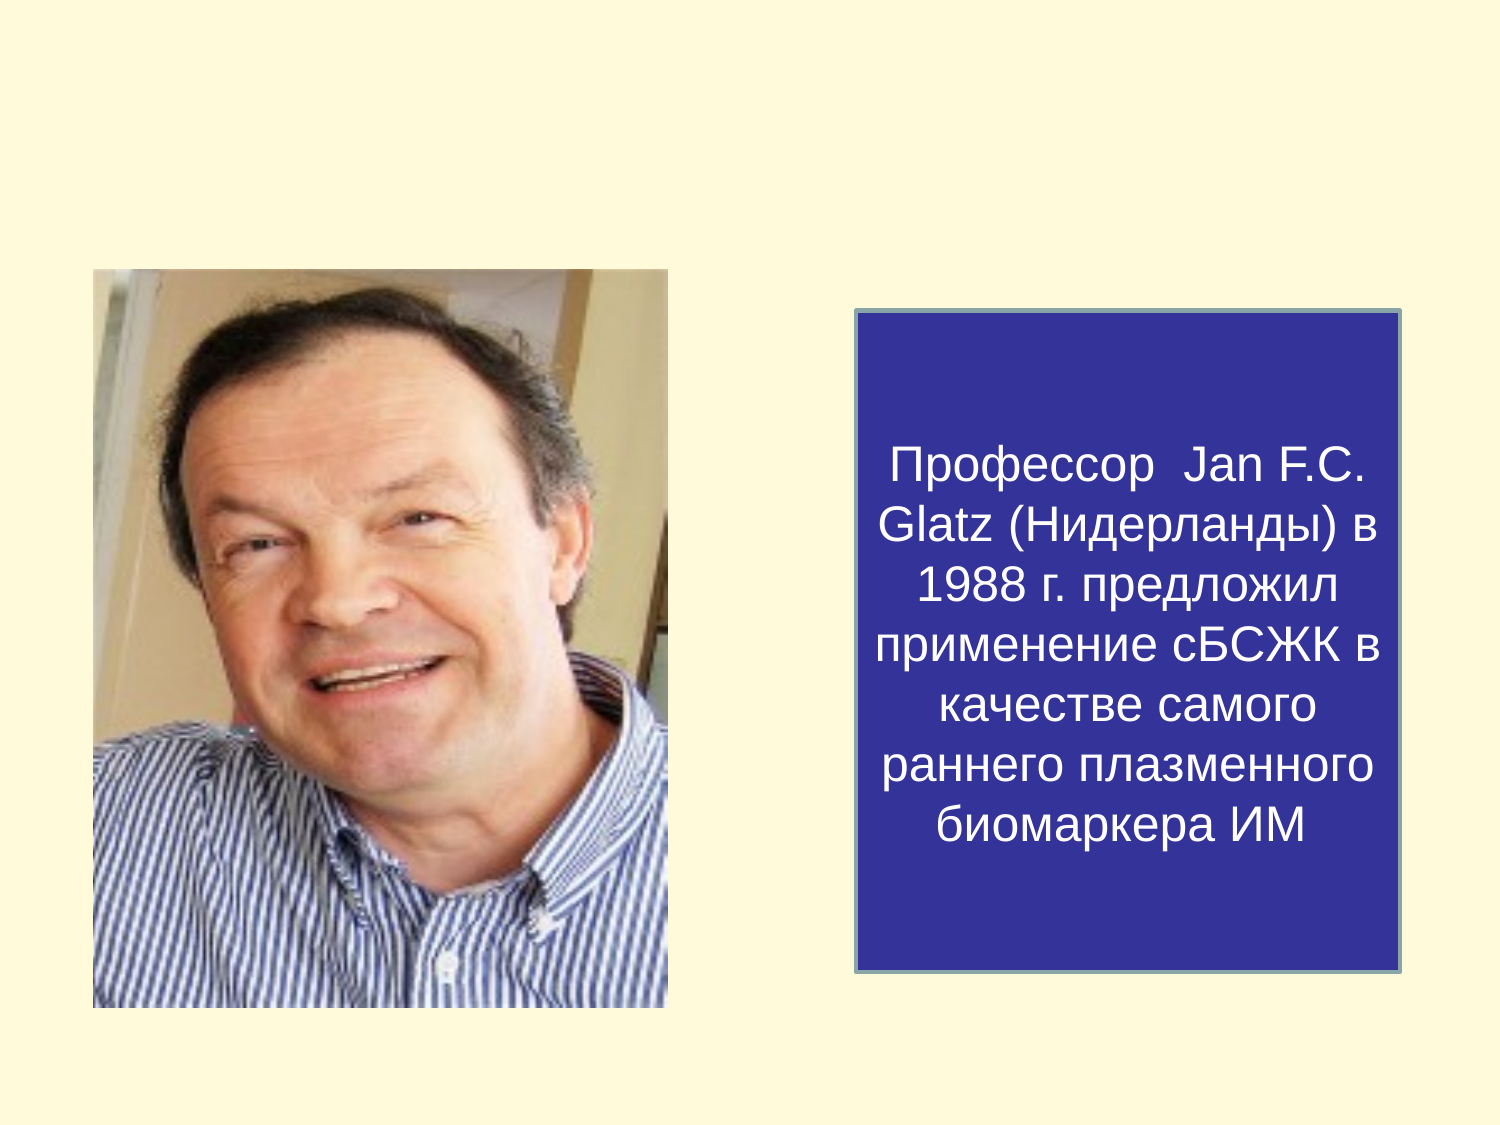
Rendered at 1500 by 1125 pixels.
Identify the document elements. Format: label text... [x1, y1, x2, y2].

picture [93, 269, 668, 1008]
text_box Профессор Jan F.C. Glatz (Нидерланды) в 1988 г. предложил применение сБСЖК в качестве самого раннего плазменного биомаркера ИМ [854, 308, 1402, 974]
